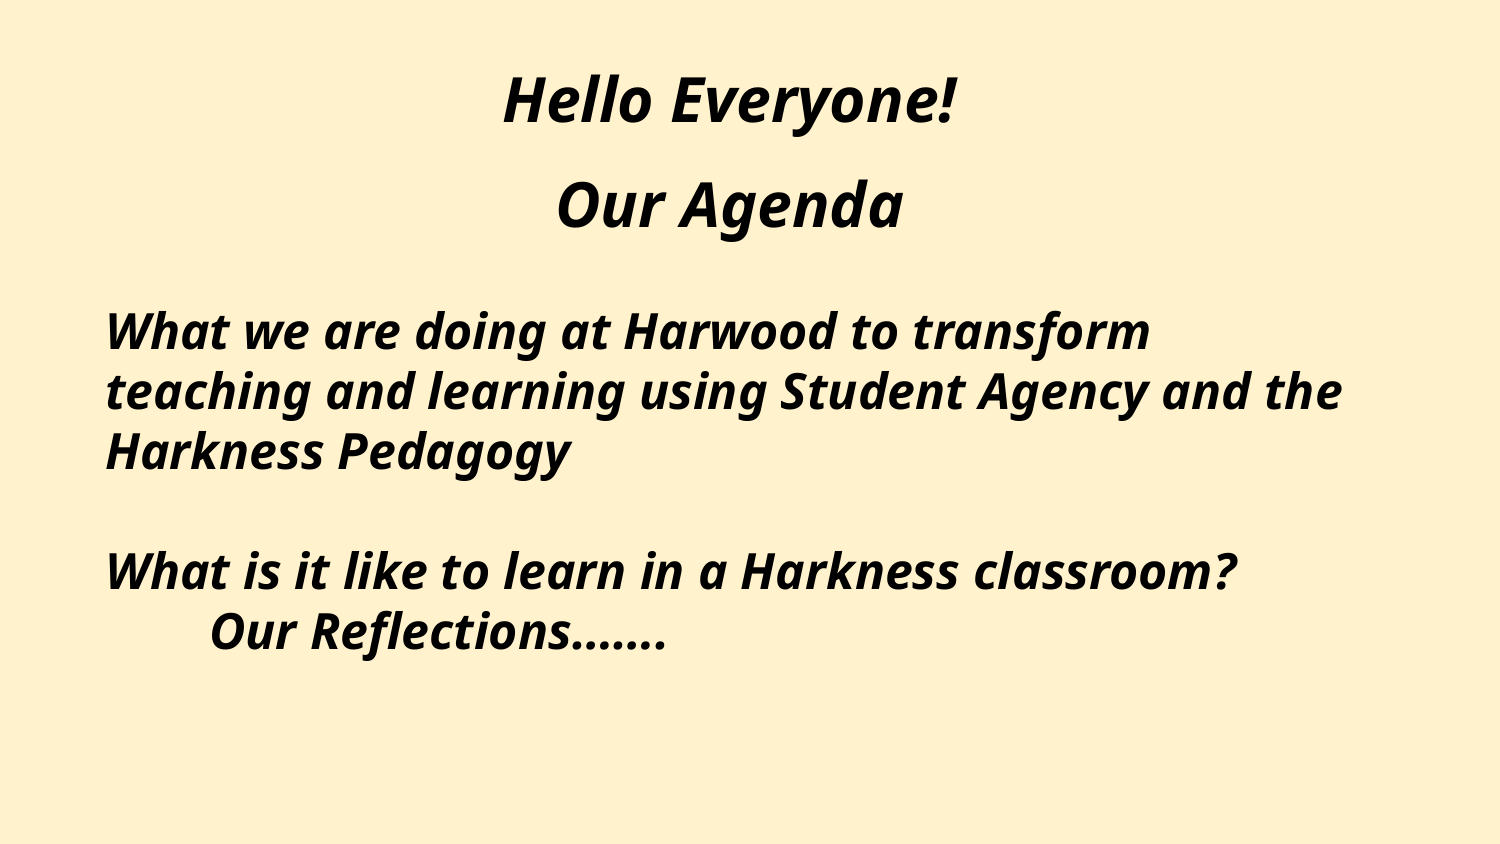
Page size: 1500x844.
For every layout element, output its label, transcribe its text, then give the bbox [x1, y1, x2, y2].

text_box Hello Everyone! Our Agenda What we are doing at Harwood to transform teaching and learning using Student Agency and the Harkness Pedagogy What is it like to learn in a Harkness classroom? Our Reflections……. [90, 45, 1370, 818]
